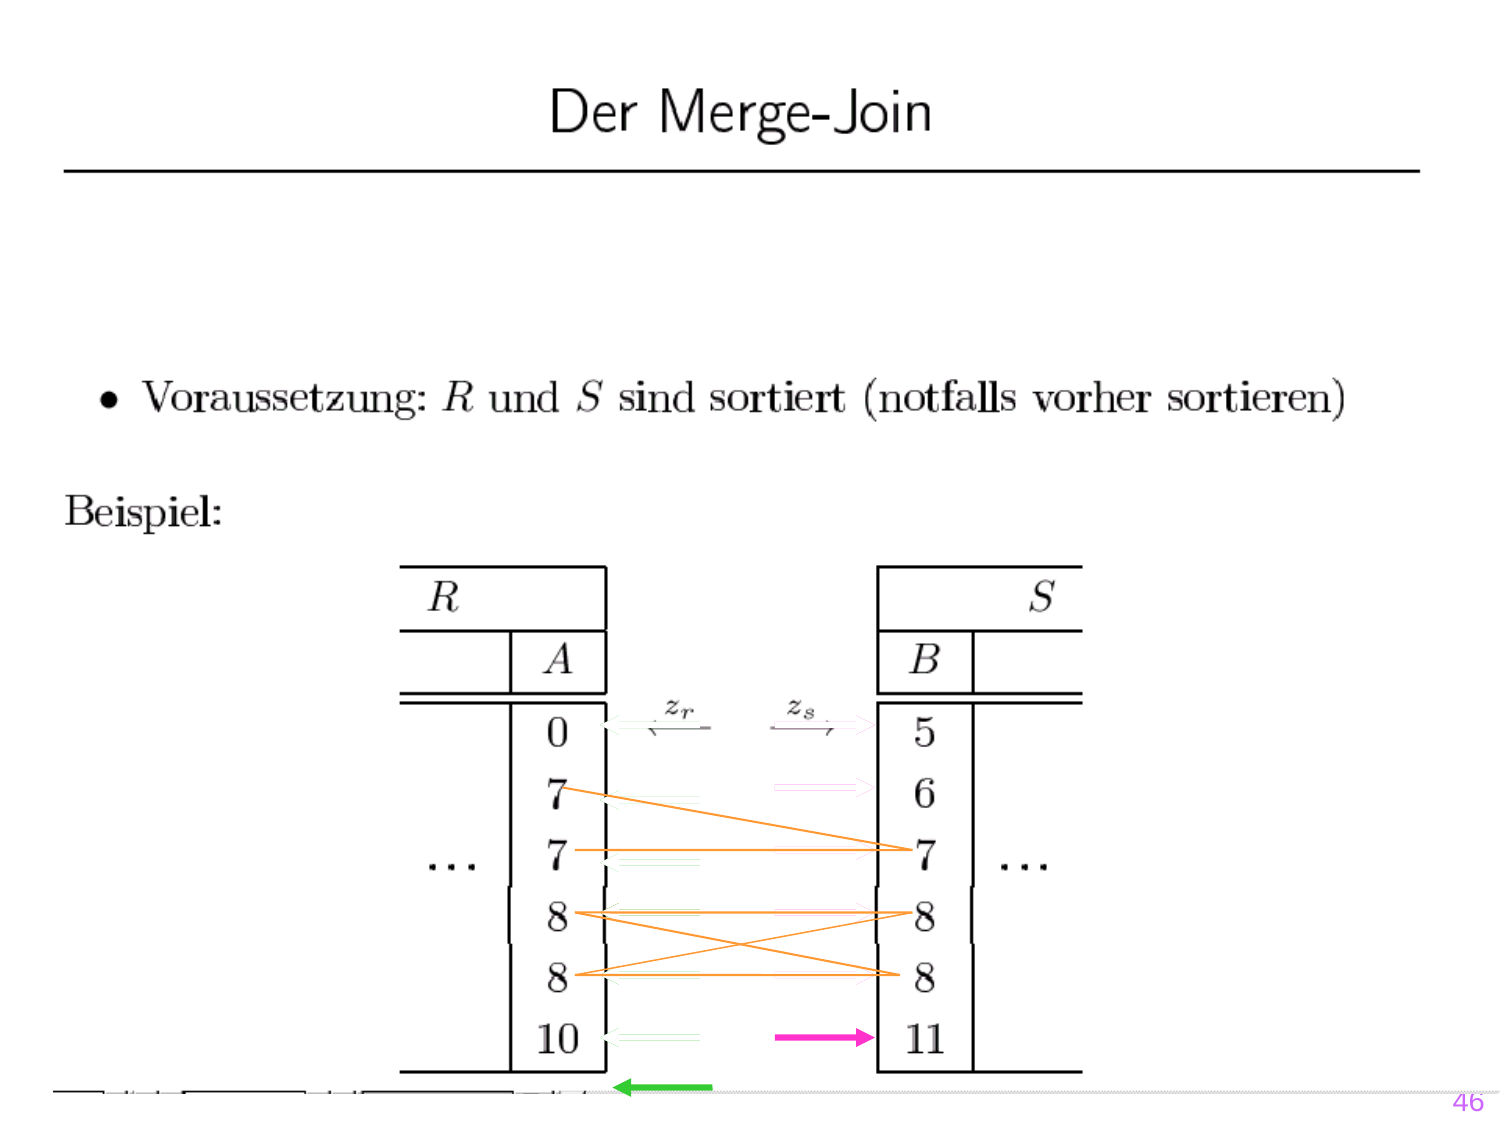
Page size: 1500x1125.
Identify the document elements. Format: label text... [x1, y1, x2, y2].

slide_number 46 [1187, 1101, 1500, 1125]
picture [52, 77, 1500, 1095]
